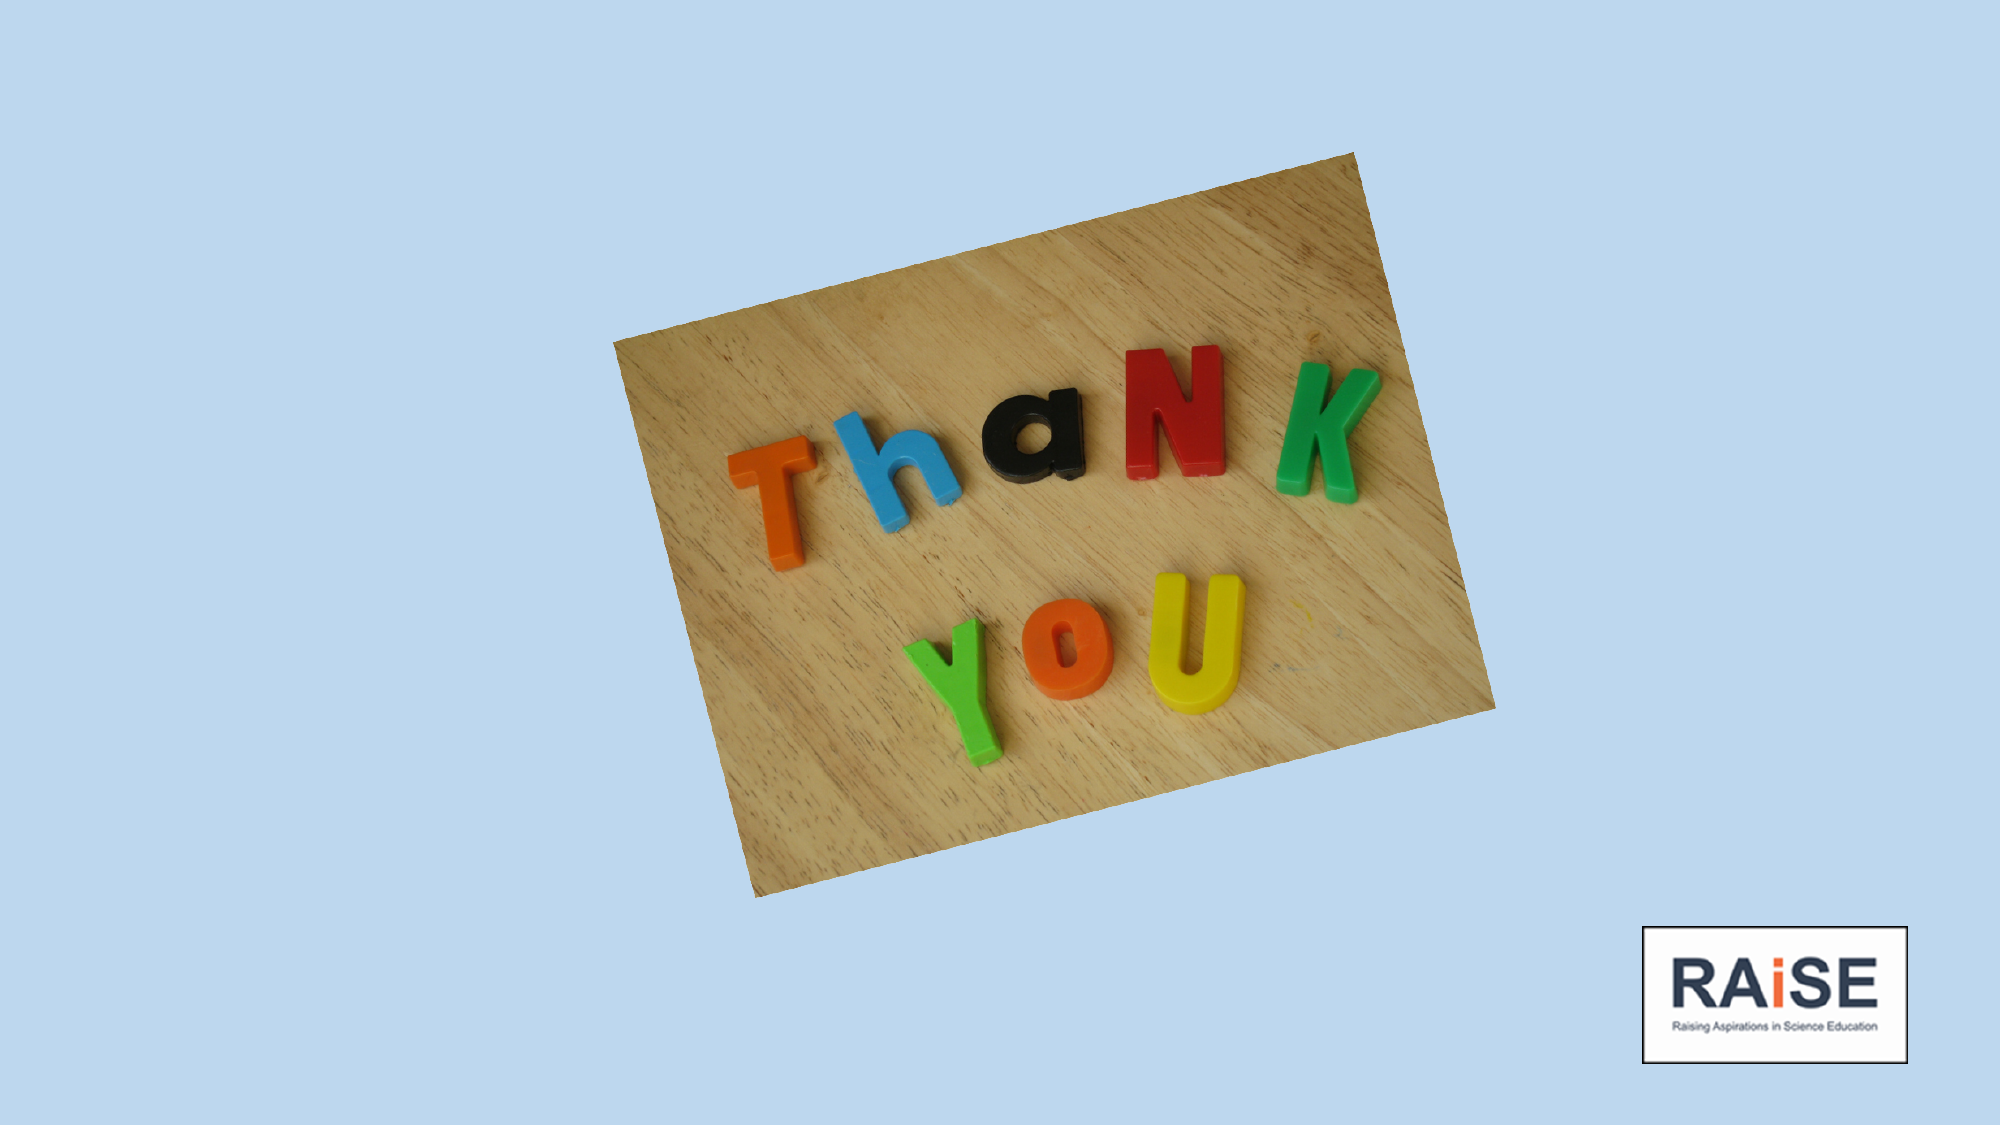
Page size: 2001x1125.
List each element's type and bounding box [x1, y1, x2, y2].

picture [614, 153, 1495, 897]
picture [1642, 926, 1908, 1065]
